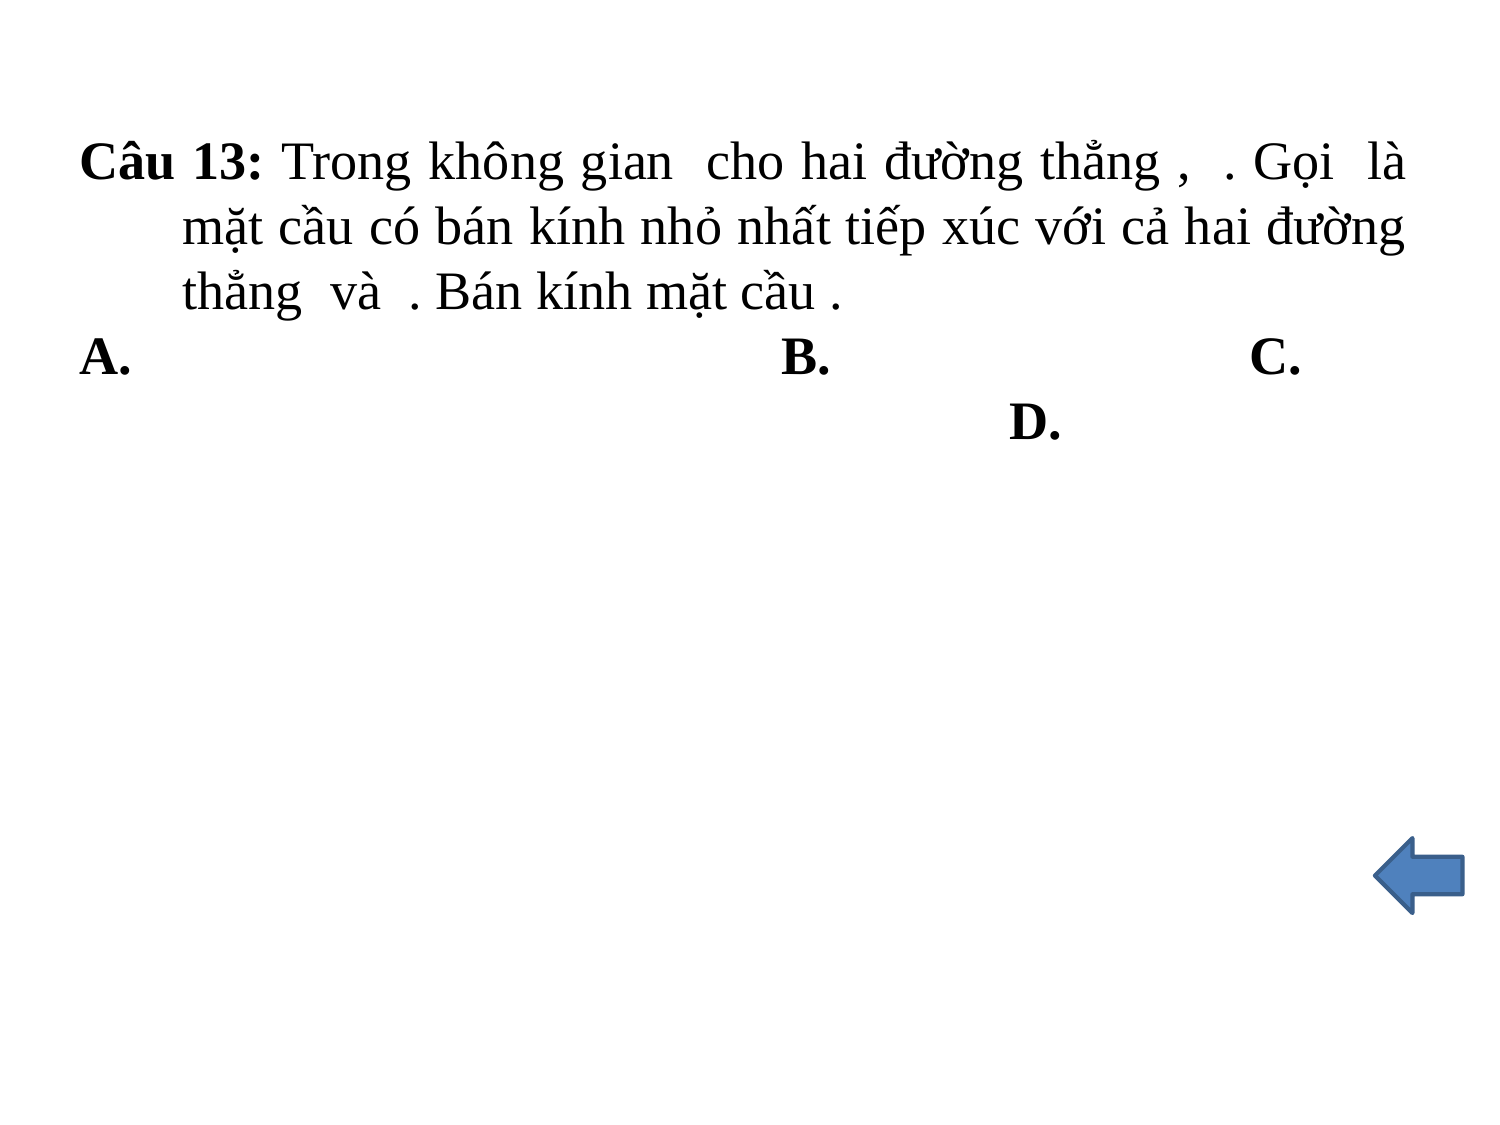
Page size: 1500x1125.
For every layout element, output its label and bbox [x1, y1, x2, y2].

text_box [1372, 836, 1465, 915]
